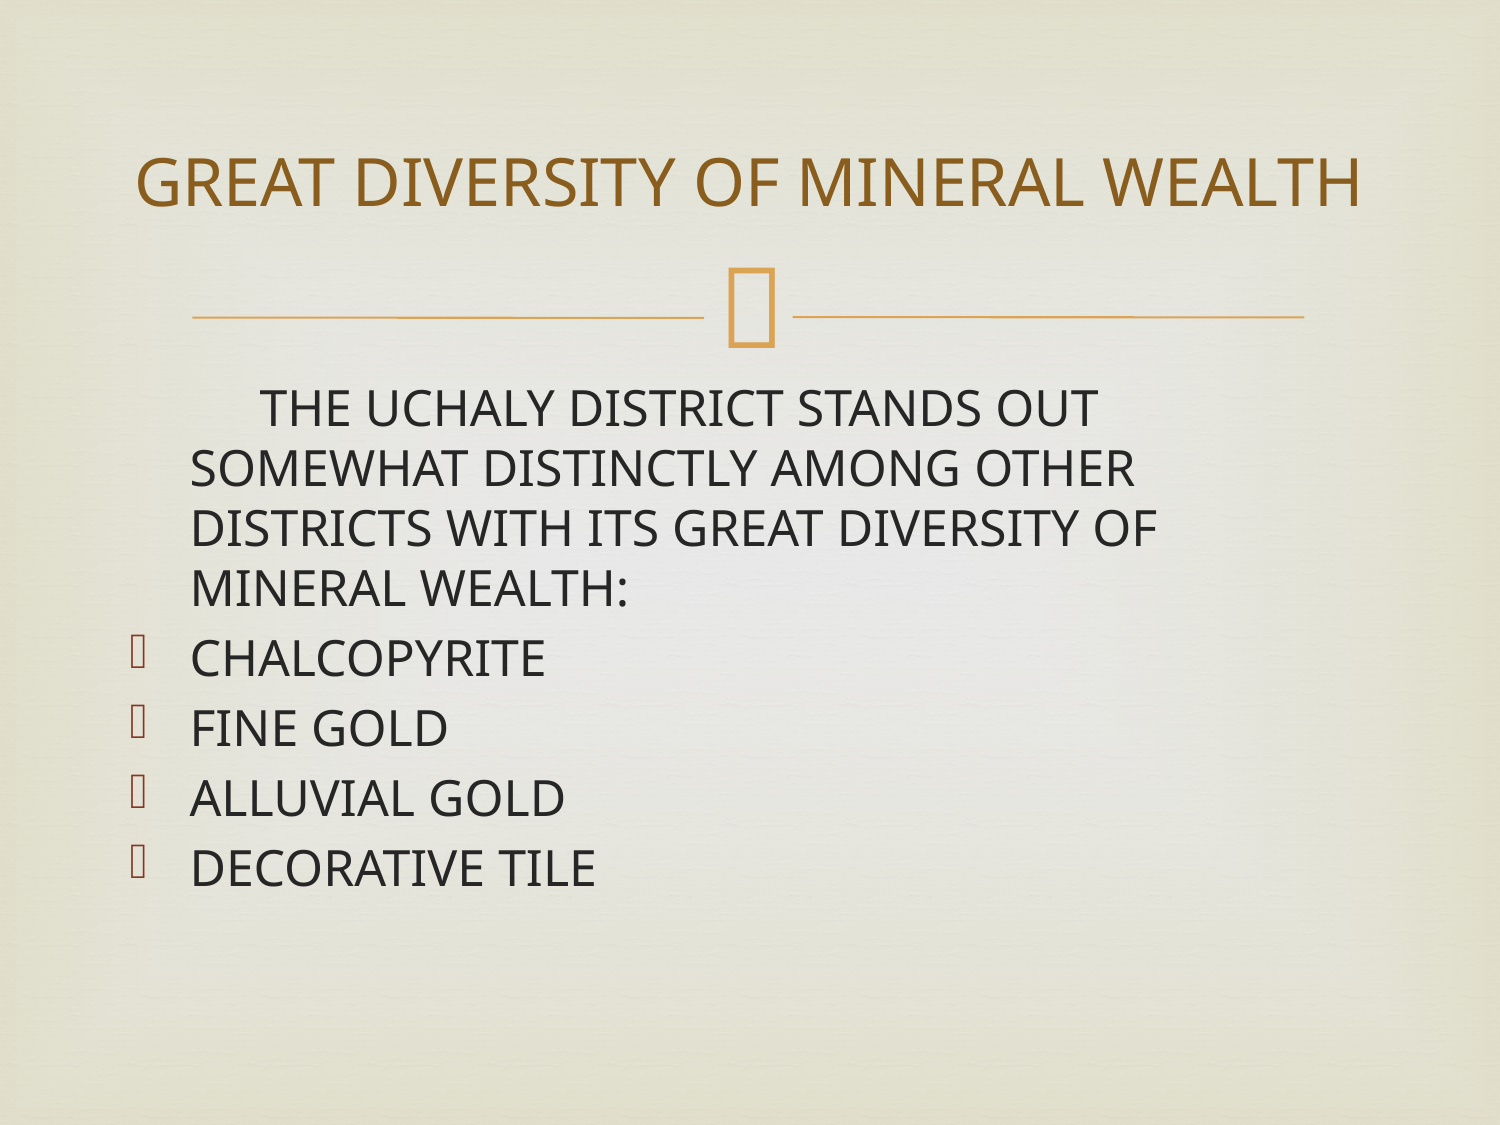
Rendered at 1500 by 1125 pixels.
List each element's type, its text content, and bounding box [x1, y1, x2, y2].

title GREAT DIVERSITY OF MINERAL WEALTH [112, 93, 1386, 267]
list THE UCHALY DISTRICT STANDS OUT SOMEWHAT DISTINCTLY AMONG OTHER DISTRICTS WITH ITS GREAT DIVERSITY OF MINERAL WEALTH: CHALCOPYRITE FINE GOLD ALLUVIAL GOLD DECORATIVE TILE [114, 368, 1386, 1005]
